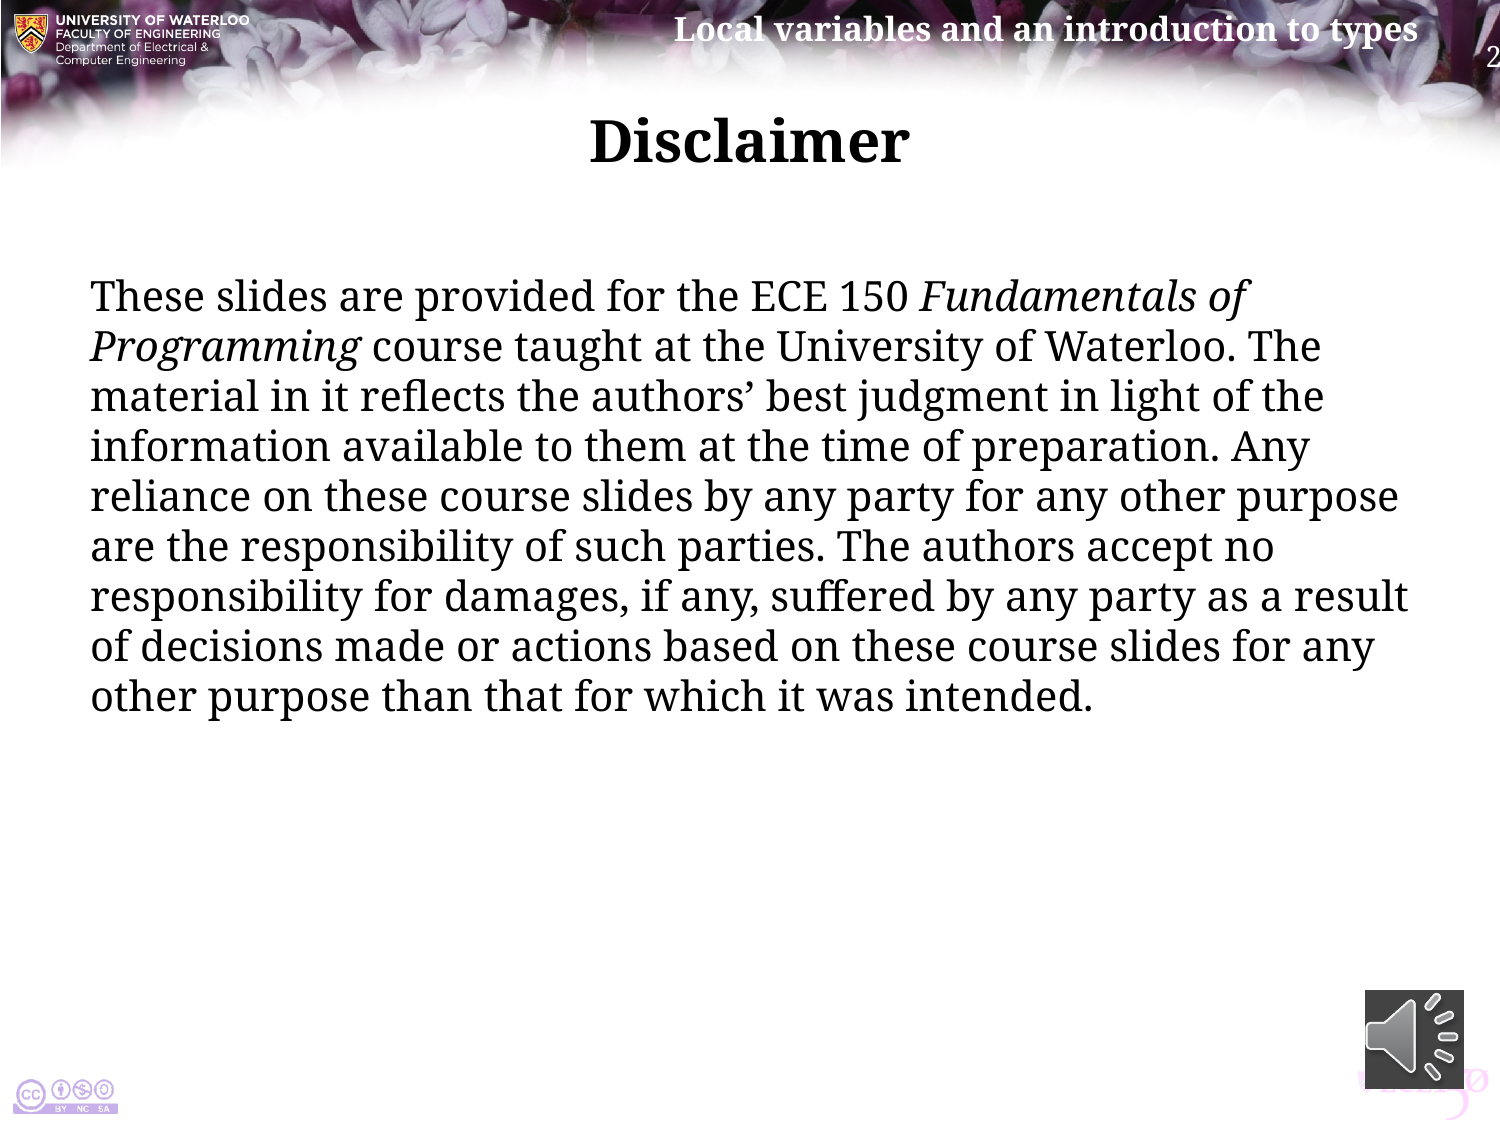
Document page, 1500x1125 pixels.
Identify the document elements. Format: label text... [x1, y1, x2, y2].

picture [0, 0, 1500, 1125]
list These slides are provided for the ece 150 Fundamentals of Programming course taught at the University of Waterloo. The material in it reflects the authors’ best judgment in light of the information available to them at the time of preparation. Any reliance on these course slides by any party for any other purpose are the responsibility of such parties. The authors accept no responsibility for damages, if any, suffered by any party as a result of decisions made or actions based on these course slides for any other purpose than that for which it was intended. [74, 262, 1426, 1006]
title Disclaimer [74, 44, 1426, 233]
